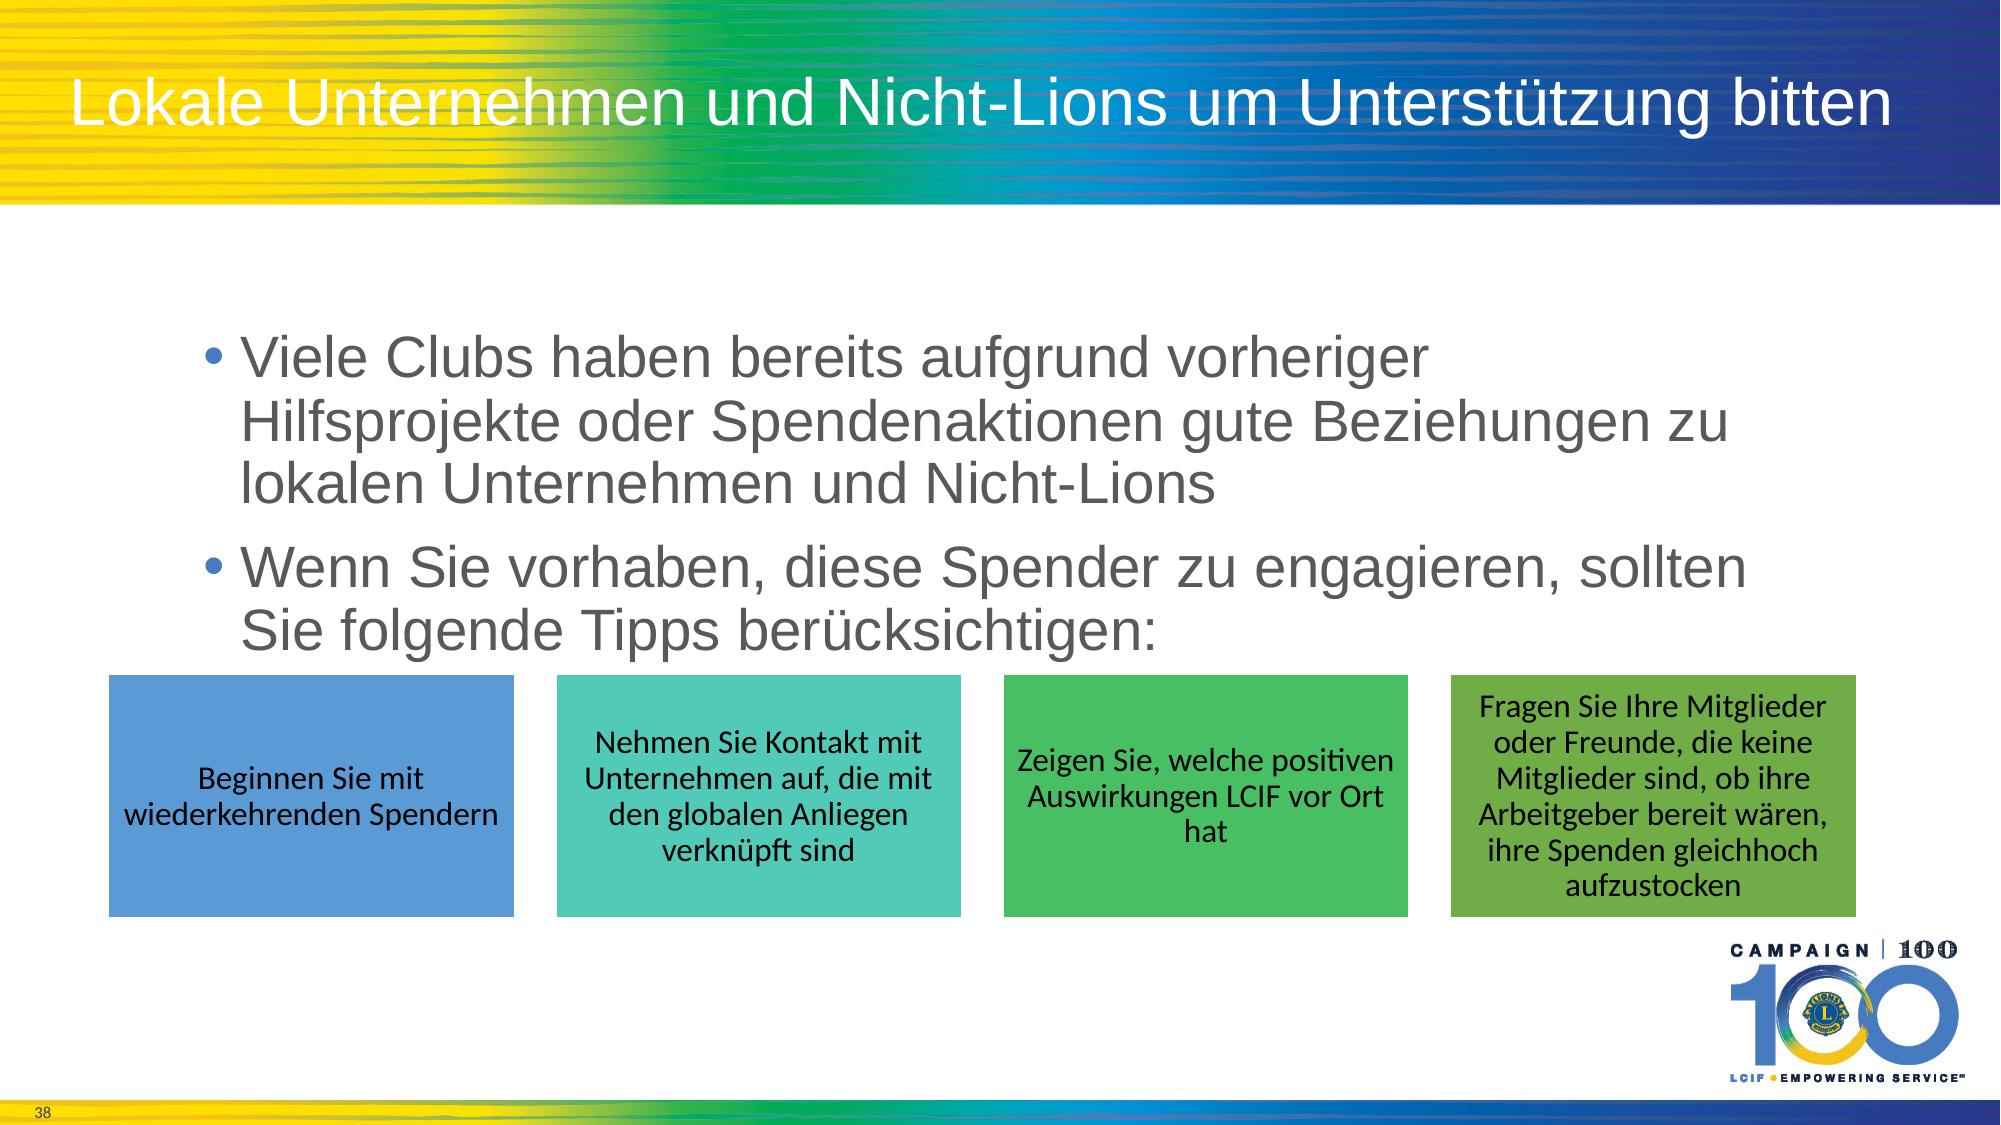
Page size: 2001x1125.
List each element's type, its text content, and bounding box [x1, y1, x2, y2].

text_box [107, 614, 1858, 978]
list Viele Clubs haben bereits aufgrund vorheriger Hilfsprojekte oder Spendenaktionen gute Beziehungen zu lokalen Unternehmen und Nicht-Lions Wenn Sie vorhaben, diese Spender zu engagieren, sollten Sie folgende Tipps berücksichtigen: [188, 320, 1777, 614]
picture [0, 0, 2000, 1125]
title Lokale Unternehmen und Nicht-Lions um Unterstützung bitten [27, 46, 1938, 161]
